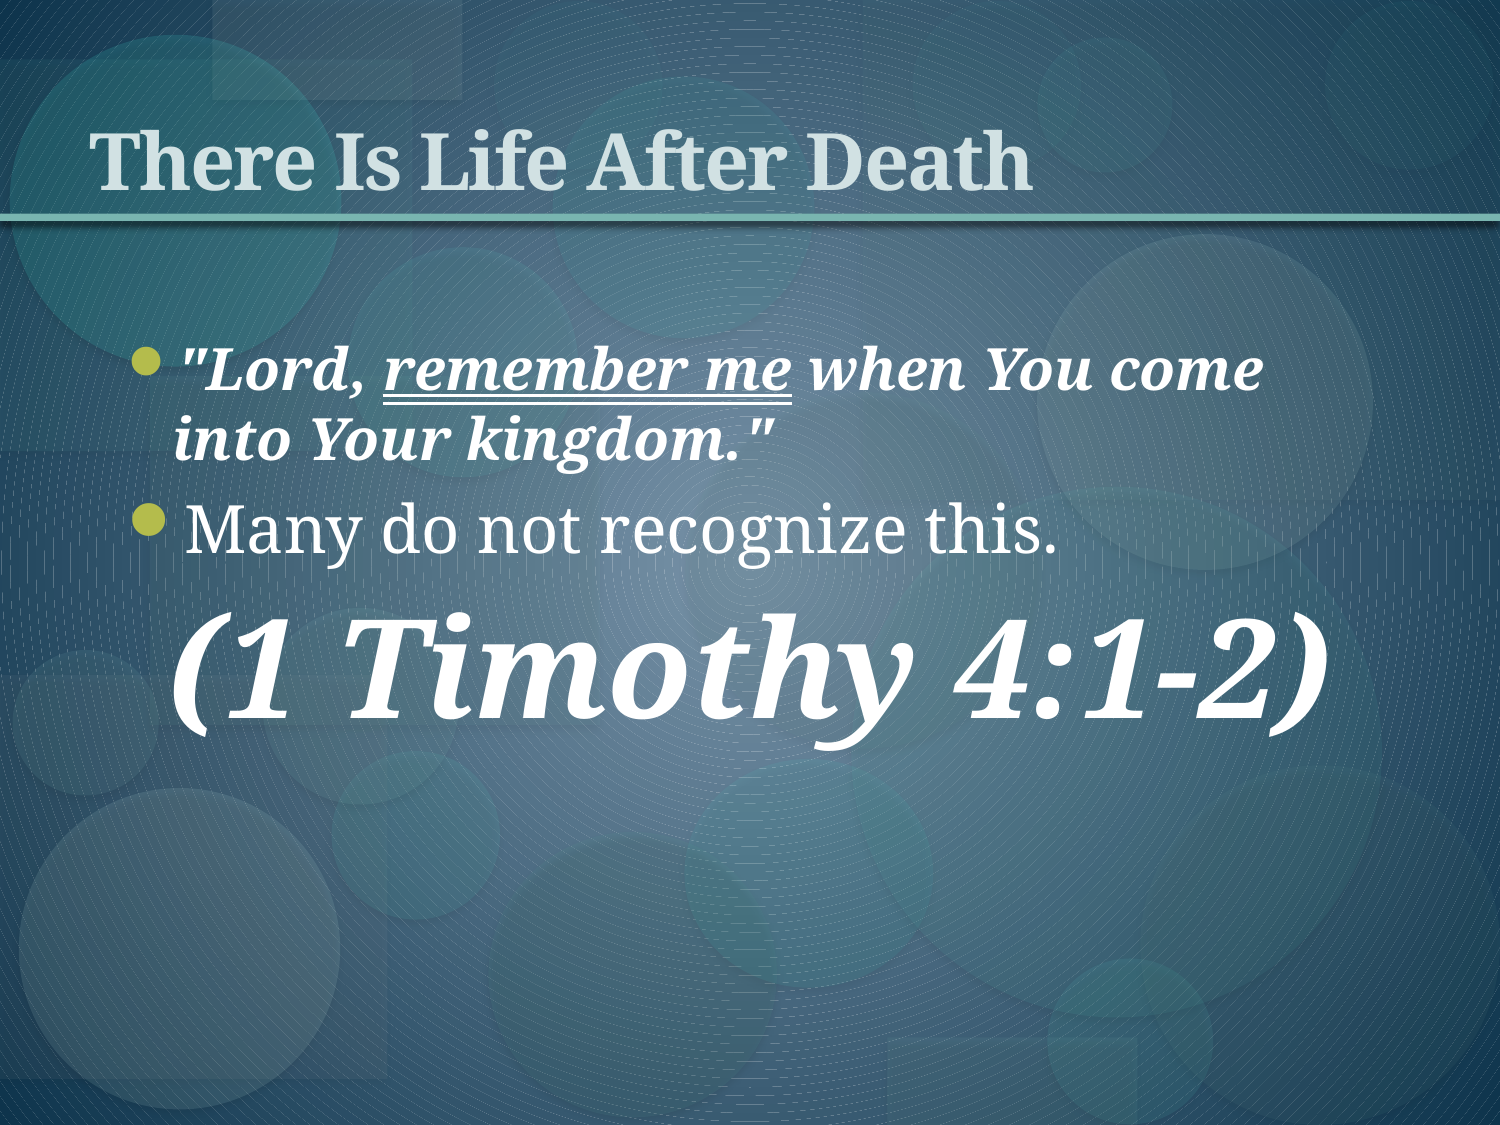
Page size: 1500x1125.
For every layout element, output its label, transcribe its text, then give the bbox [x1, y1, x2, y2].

list "Lord, remember me when You come into Your kingdom." Many do not recognize this. (1 Timothy 4:1-2) [112, 324, 1388, 1050]
title There Is Life After Death [75, 26, 1425, 214]
